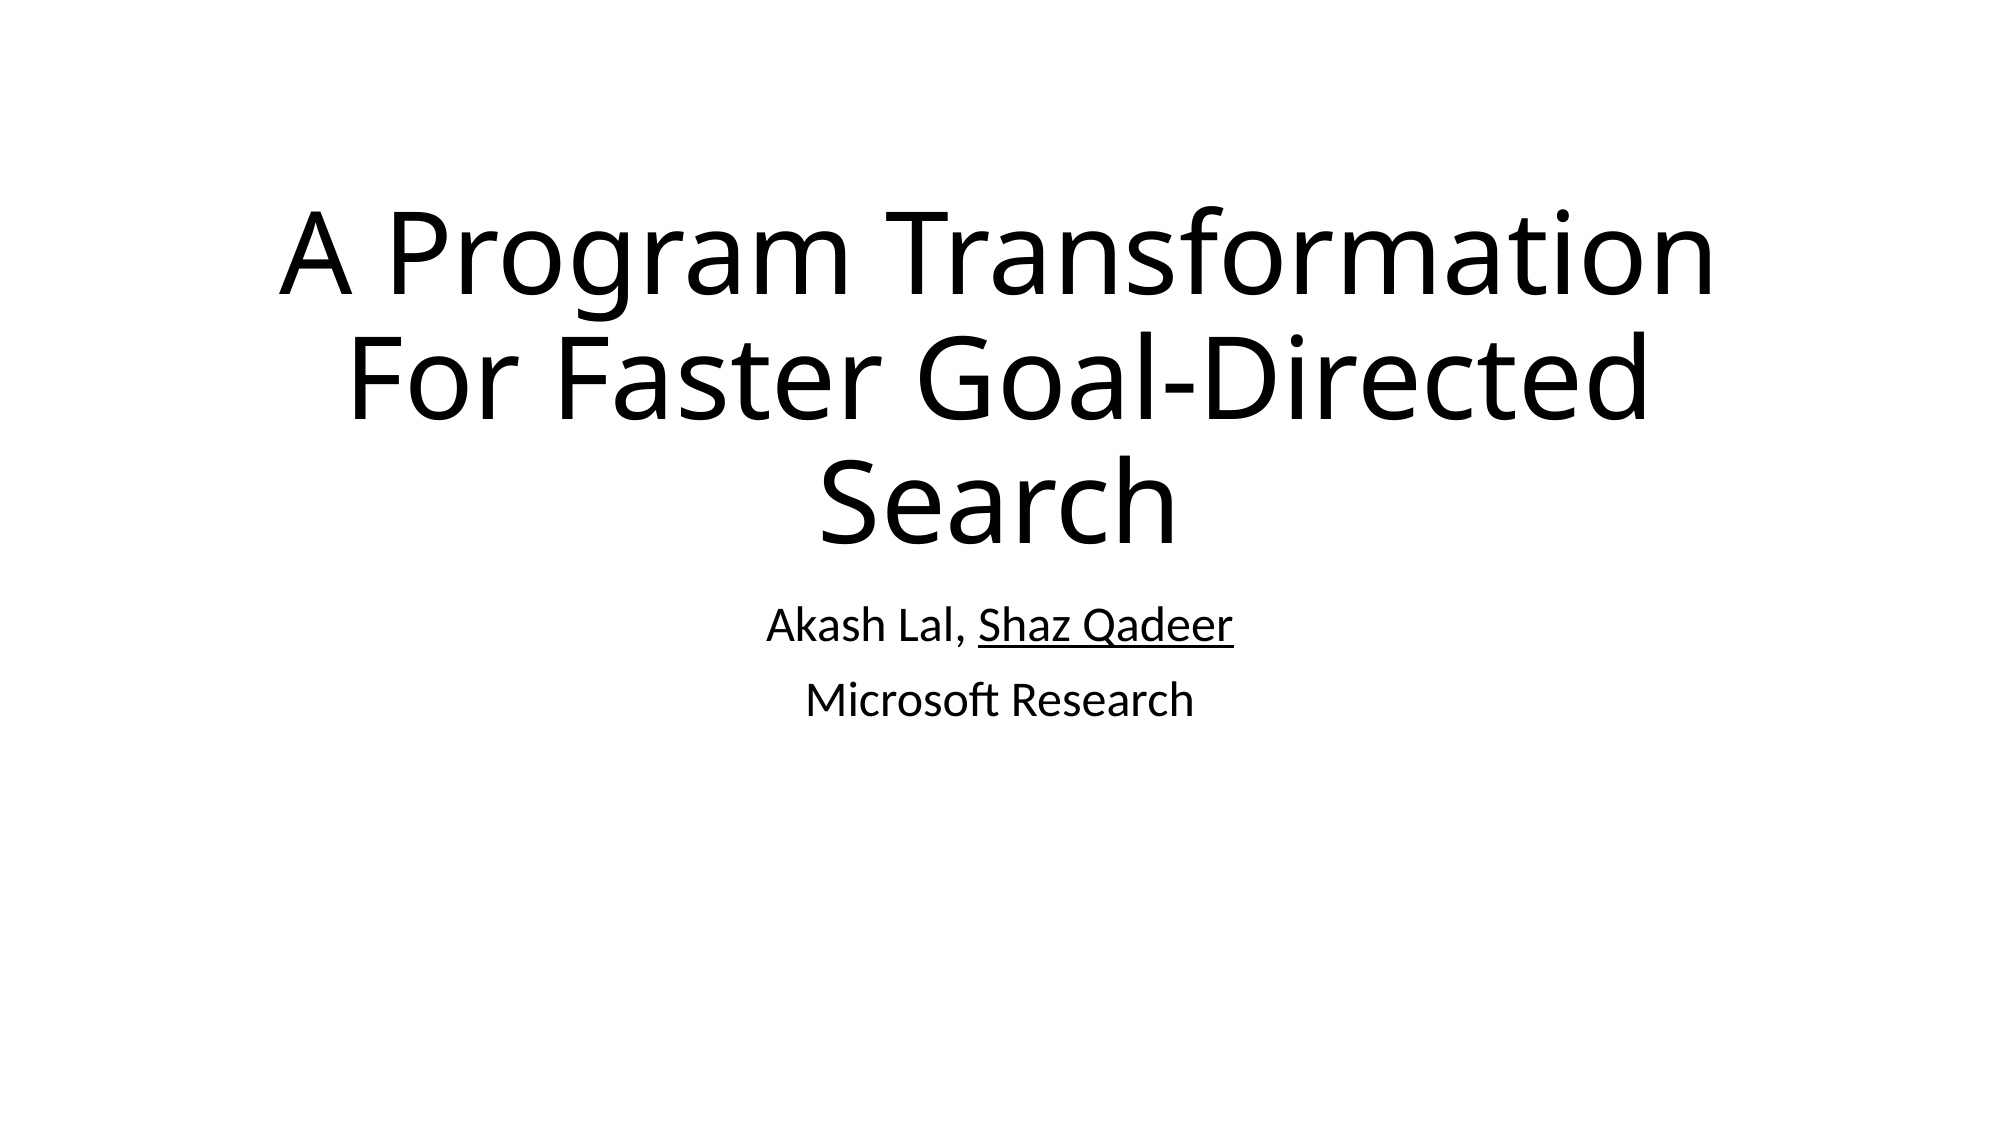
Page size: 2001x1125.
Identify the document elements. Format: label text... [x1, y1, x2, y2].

title A Program Transformation For Faster Goal-Directed Search [249, 184, 1750, 576]
subtitle Akash Lal, Shaz Qadeer Microsoft Research [249, 590, 1750, 863]
